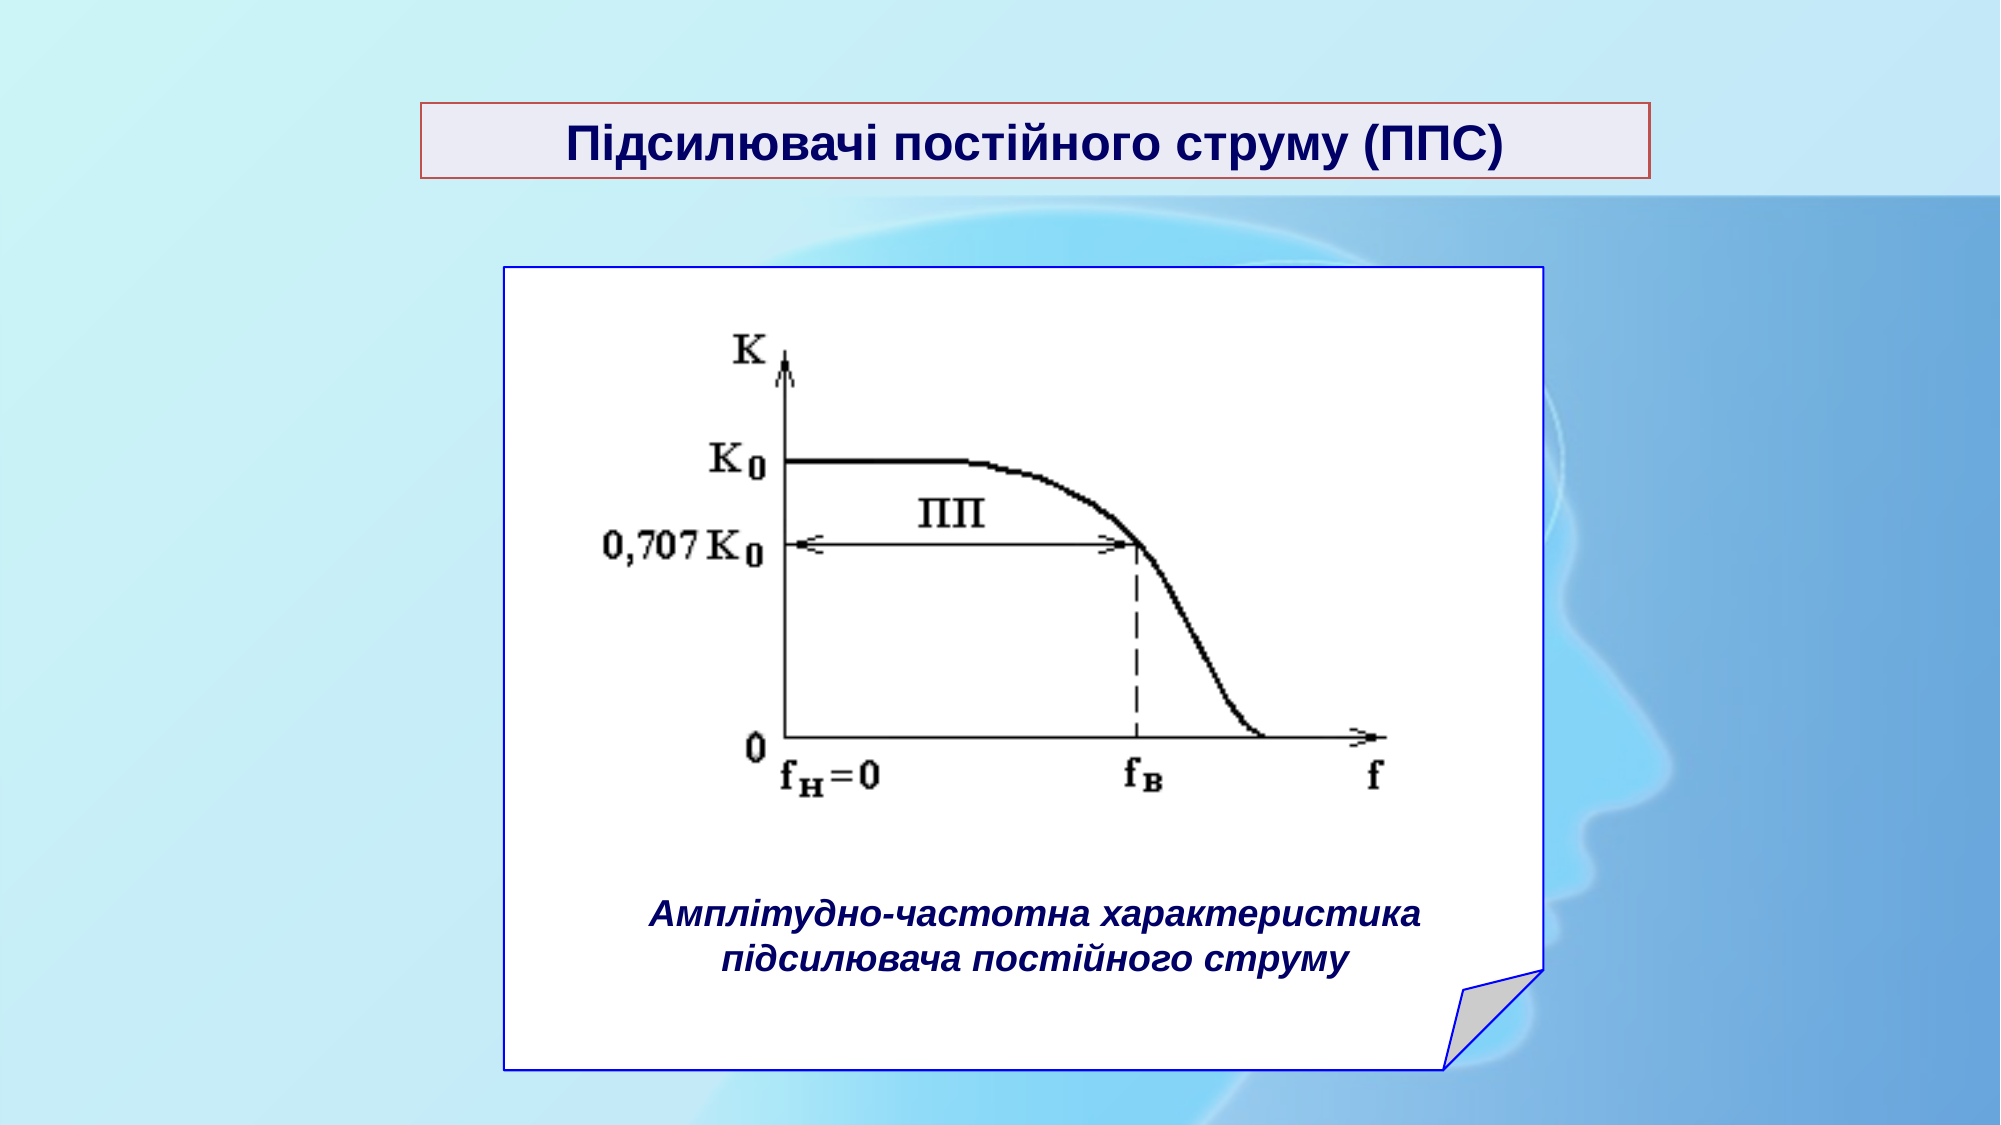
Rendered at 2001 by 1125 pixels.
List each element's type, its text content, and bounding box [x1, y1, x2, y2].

picture [0, 0, 2000, 1125]
text_box Амплітудно-частотна характеристика підсилювача постійного струму [634, 881, 1437, 987]
text_box Підсилювачі постійного струму (ППС) [421, 102, 1650, 178]
text_box [503, 267, 1544, 1071]
